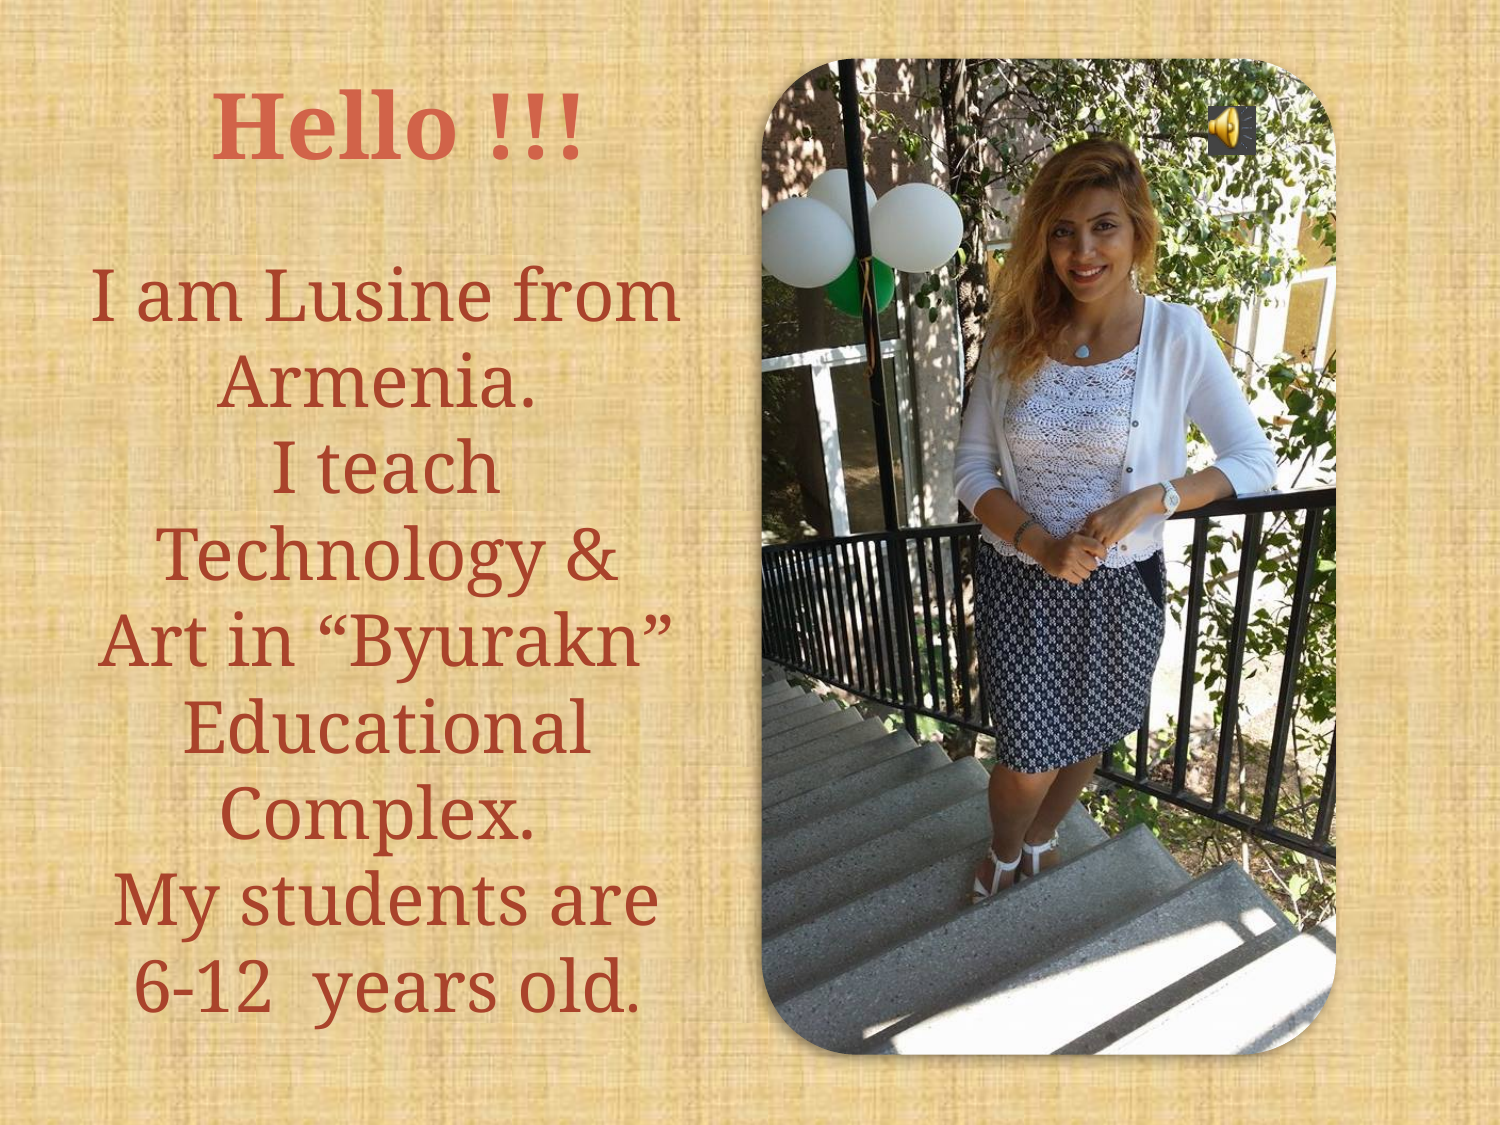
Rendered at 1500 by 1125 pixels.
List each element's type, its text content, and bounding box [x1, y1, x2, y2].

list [761, 58, 1337, 1055]
list I am Lusine from Armenia. I teach Technology & Art in “Byurakn” Educational Complex. My students are 6-12 years old. [70, 234, 704, 1043]
picture [0, 0, 1500, 1125]
title Hello !!! [46, 35, 682, 186]
